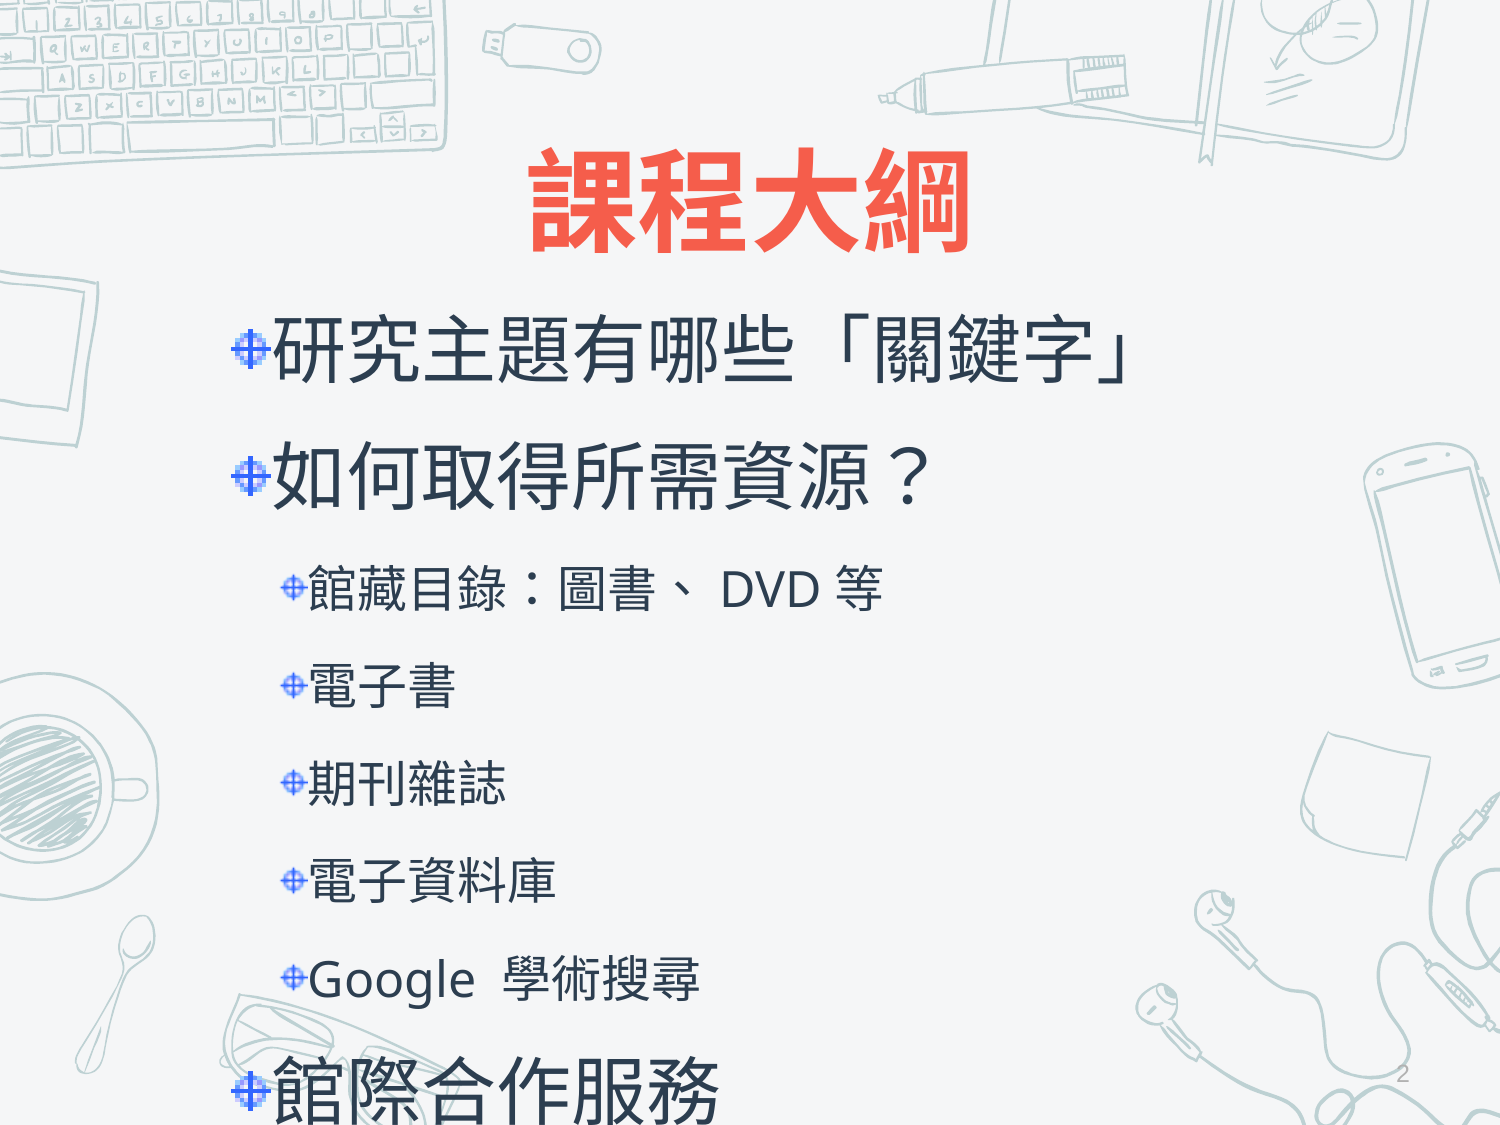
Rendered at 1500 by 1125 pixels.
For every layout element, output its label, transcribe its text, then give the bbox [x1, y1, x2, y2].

picture [218, 1063, 271, 1116]
picture [218, 320, 271, 374]
picture [272, 569, 308, 605]
picture [272, 764, 308, 800]
picture [272, 667, 308, 703]
slide_number 2 [1074, 1042, 1425, 1103]
picture [218, 448, 271, 501]
picture [272, 862, 308, 898]
title 課程大綱 [185, 153, 1315, 282]
picture [272, 959, 308, 995]
list 研究主題有哪些「關鍵字」 如何取得所需資源？ 館藏目錄：圖書、DVD等 電子書 期刊雜誌 電子資料庫 Google 學術搜尋 館際合作服務 [185, 287, 1315, 1012]
